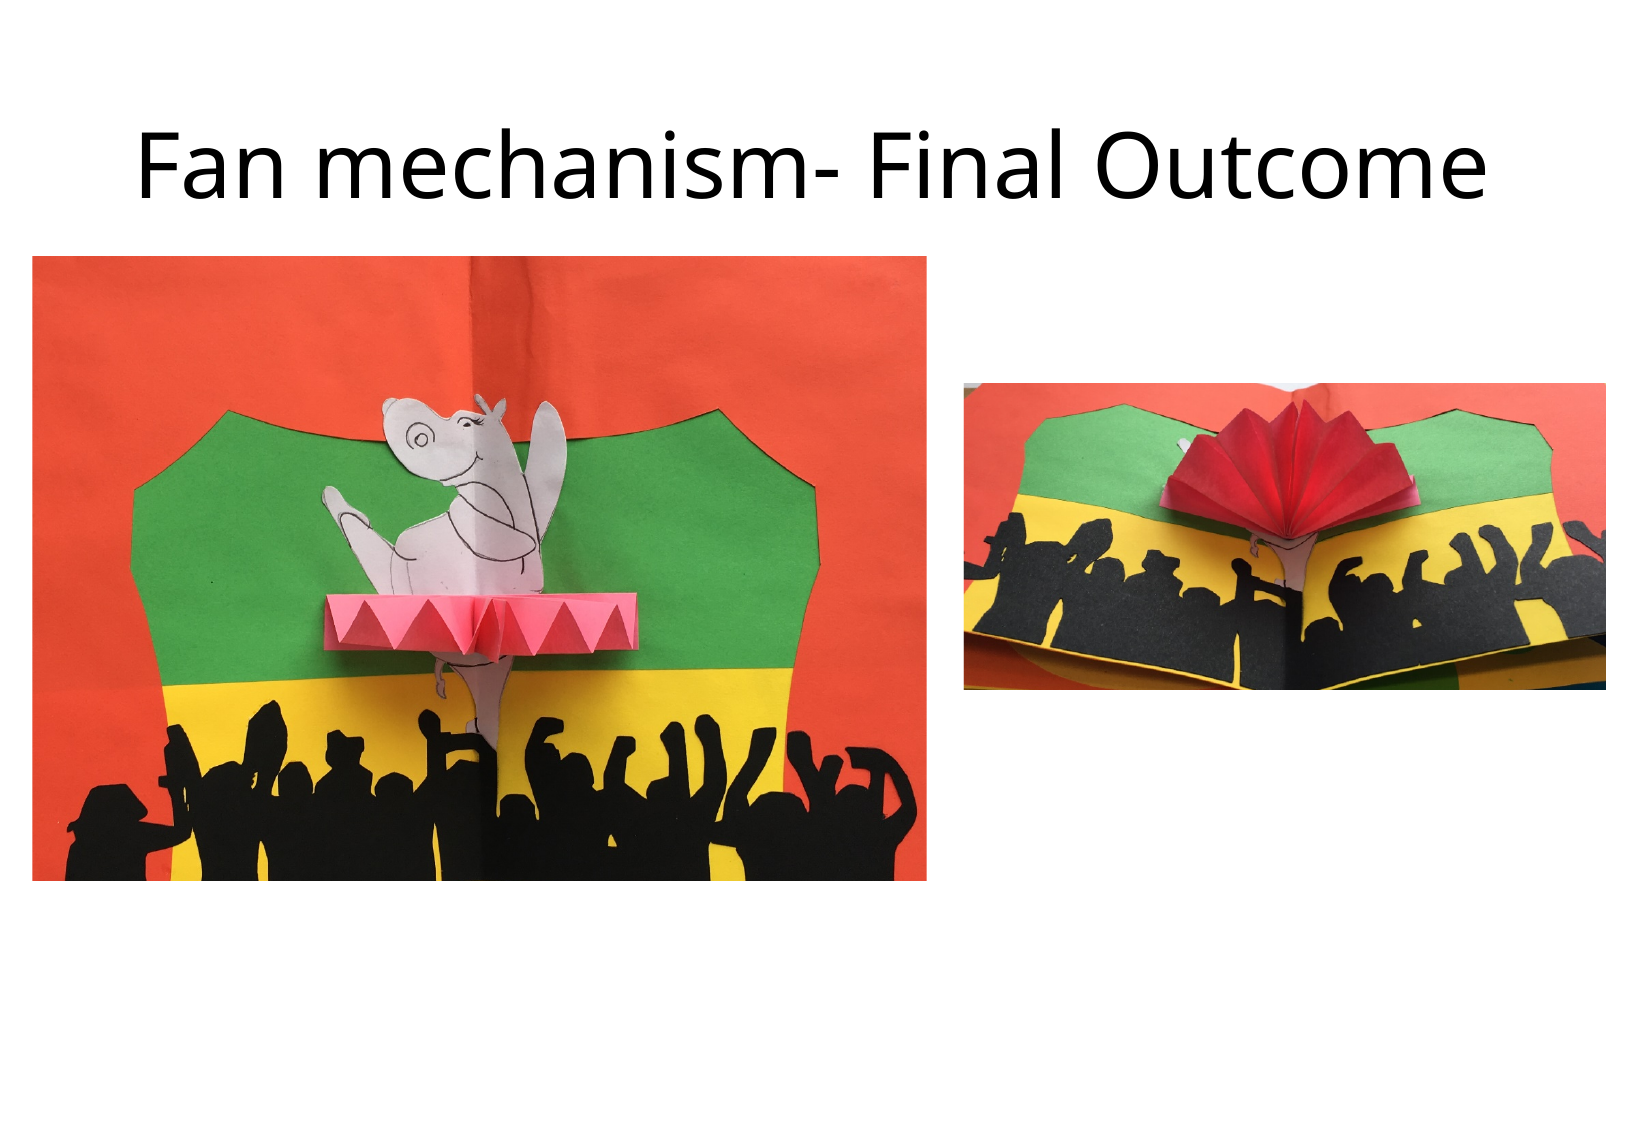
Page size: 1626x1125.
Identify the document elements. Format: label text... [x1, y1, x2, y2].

picture [32, 256, 927, 881]
title Fan mechanism- Final Outcome [111, 59, 1514, 278]
picture [964, 214, 1606, 858]
